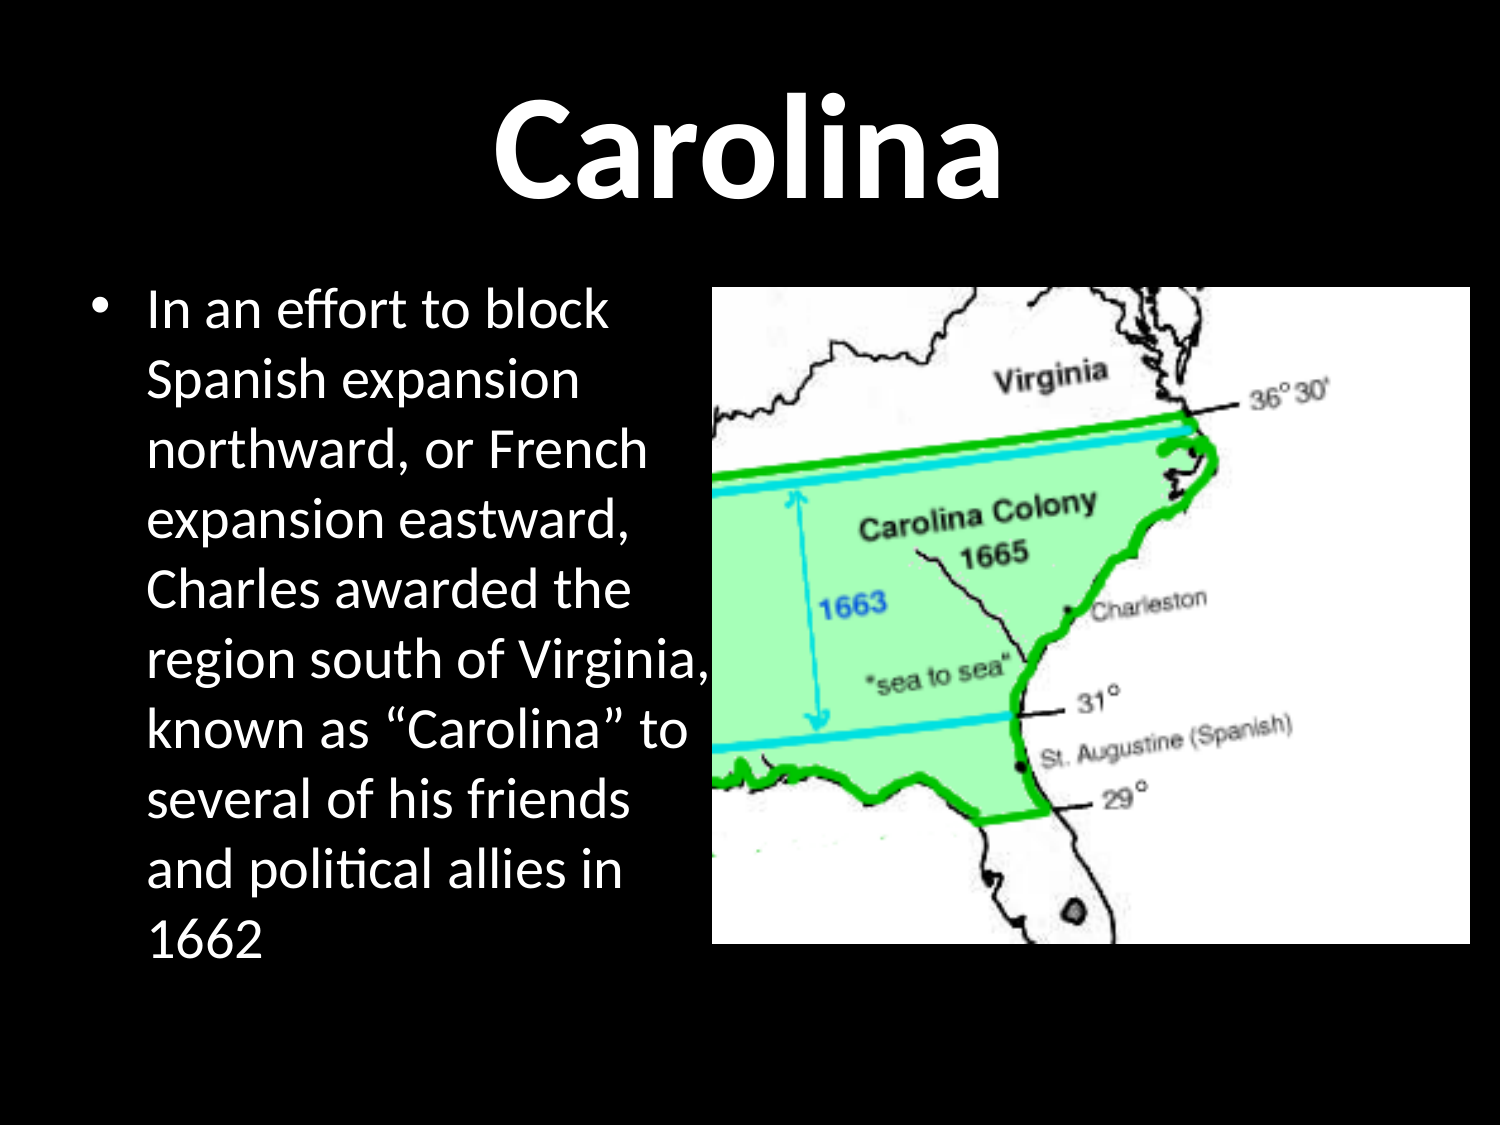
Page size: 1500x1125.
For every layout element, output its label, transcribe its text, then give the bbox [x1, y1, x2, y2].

list In an effort to block Spanish expansion northward, or French expansion eastward, Charles awarded the region south of Virginia, known as “Carolina” to several of his friends and political allies in 1662 [75, 262, 738, 1005]
title Carolina [75, 45, 1425, 233]
picture [712, 287, 1470, 944]
